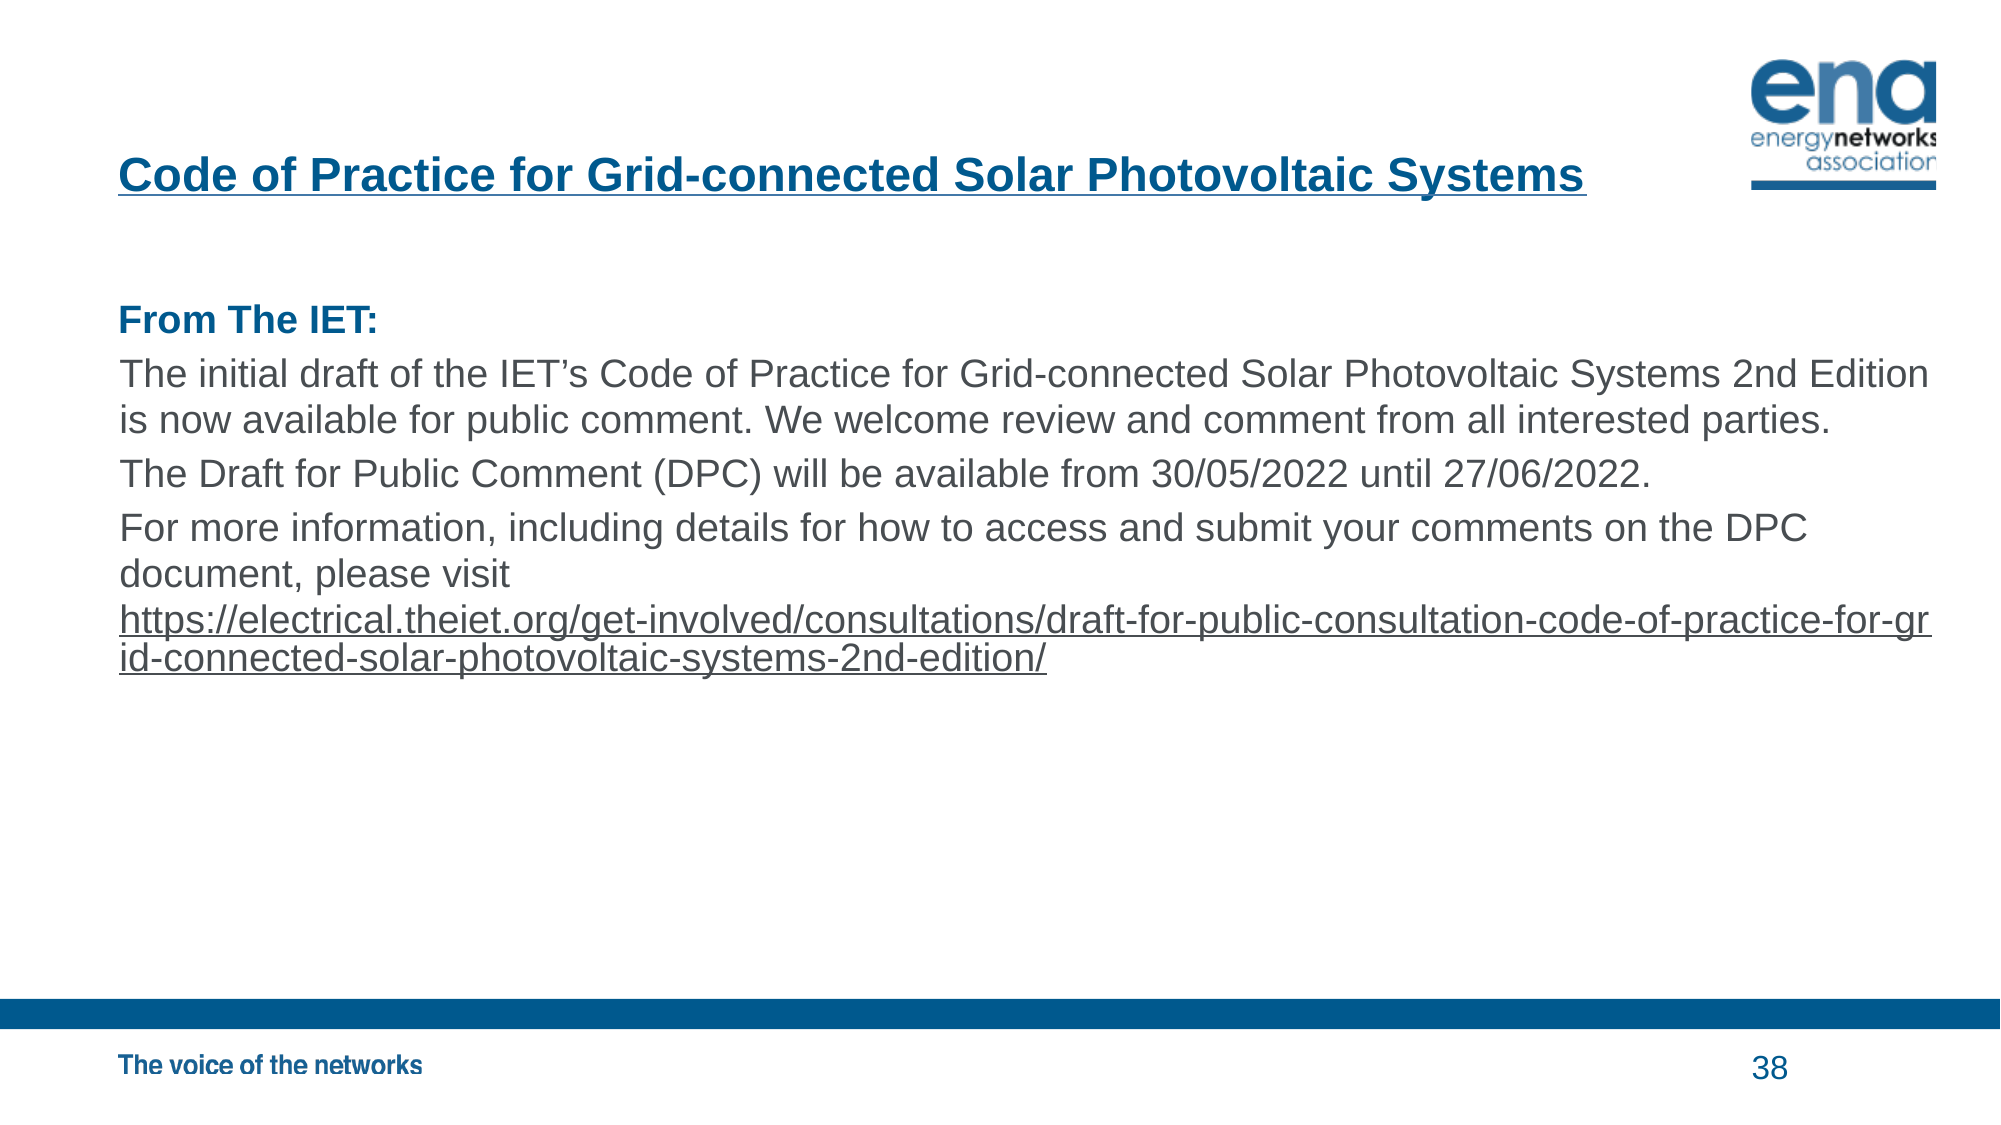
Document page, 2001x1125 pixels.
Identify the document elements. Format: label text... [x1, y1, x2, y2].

title Code of Practice for Grid-connected Solar Photovoltaic Systems [118, 47, 1595, 201]
list From The IET: The initial draft of the IET’s Code of Practice for Grid-connected Solar Photovoltaic Systems 2nd Edition is now available for public comment. We welcome review and comment from all interested parties. The Draft for Public Comment (DPC) will be available from 30/05/2022 until 27/06/2022. For more information, including details for how to access and submit your comments on the DPC document, please visit https://electrical.theiet.org/get-involved/consultations/draft-for-public-consultation-code-of-practice-for-grid-connected-solar-photovoltaic-systems-2nd-edition/ [118, 295, 1937, 945]
slide_number 38 [1751, 1036, 1937, 1096]
